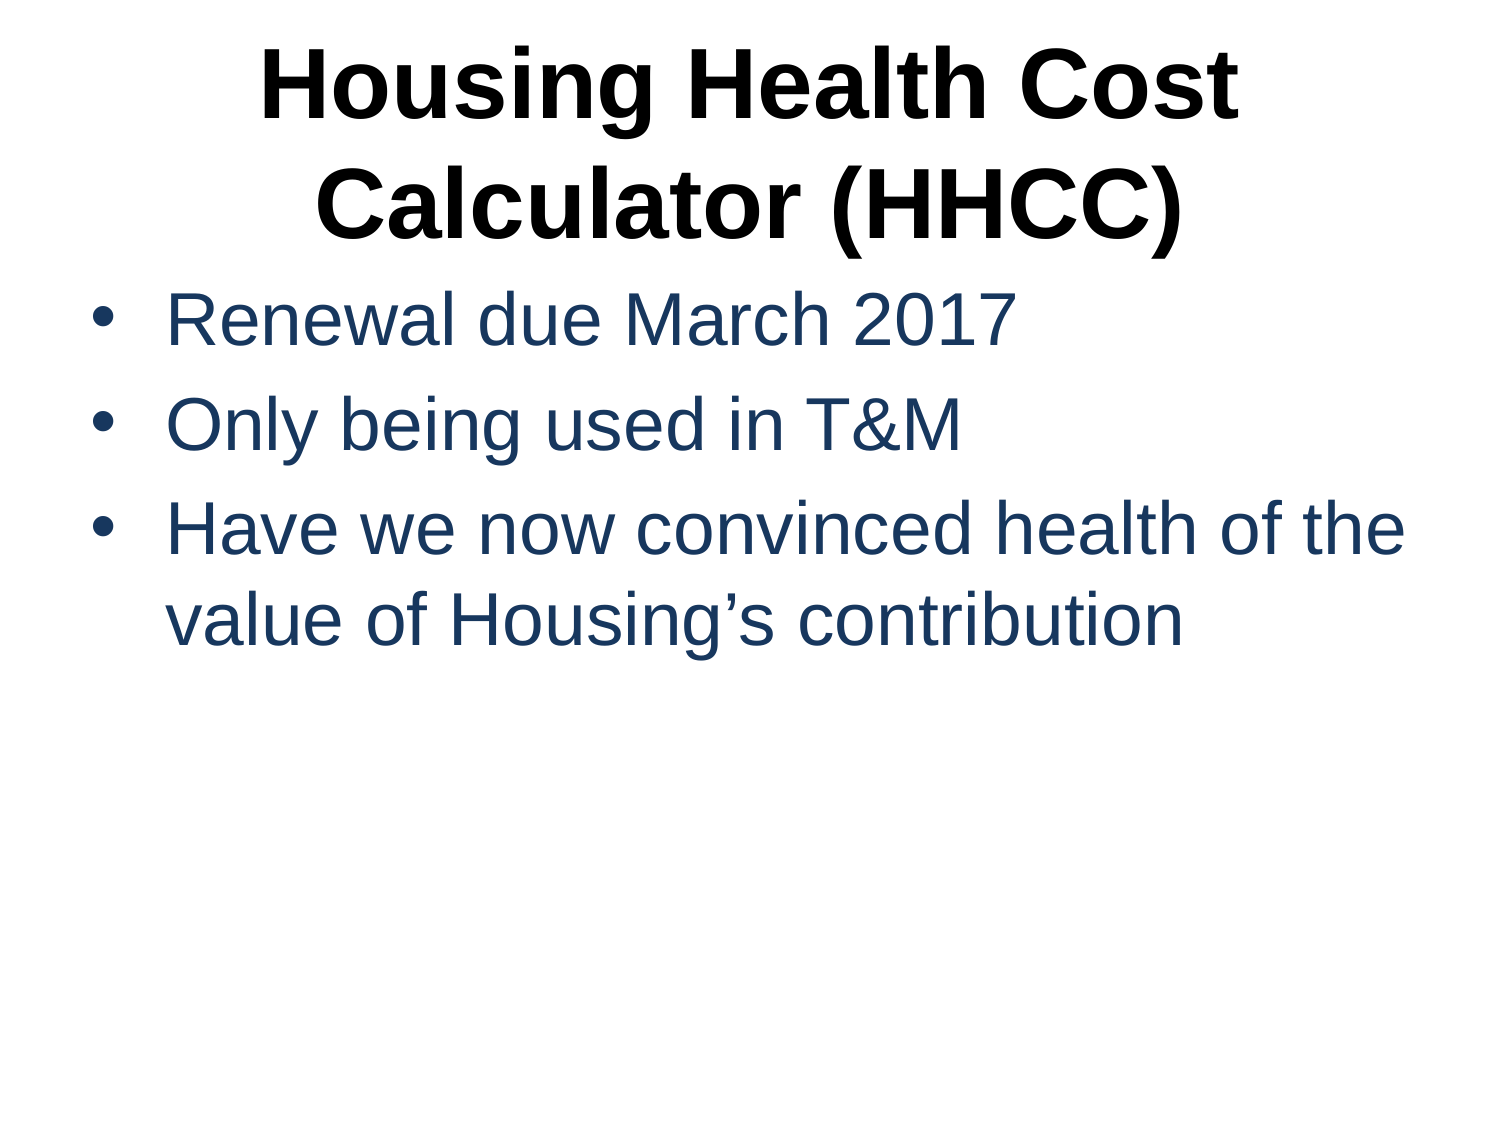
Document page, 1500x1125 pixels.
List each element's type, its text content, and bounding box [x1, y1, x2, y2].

title Housing Health Cost Calculator (HHCC) [75, 45, 1425, 233]
list Renewal due March 2017 Only being used in T&M Have we now convinced health of the value of Housing’s contribution [75, 262, 1425, 1005]
